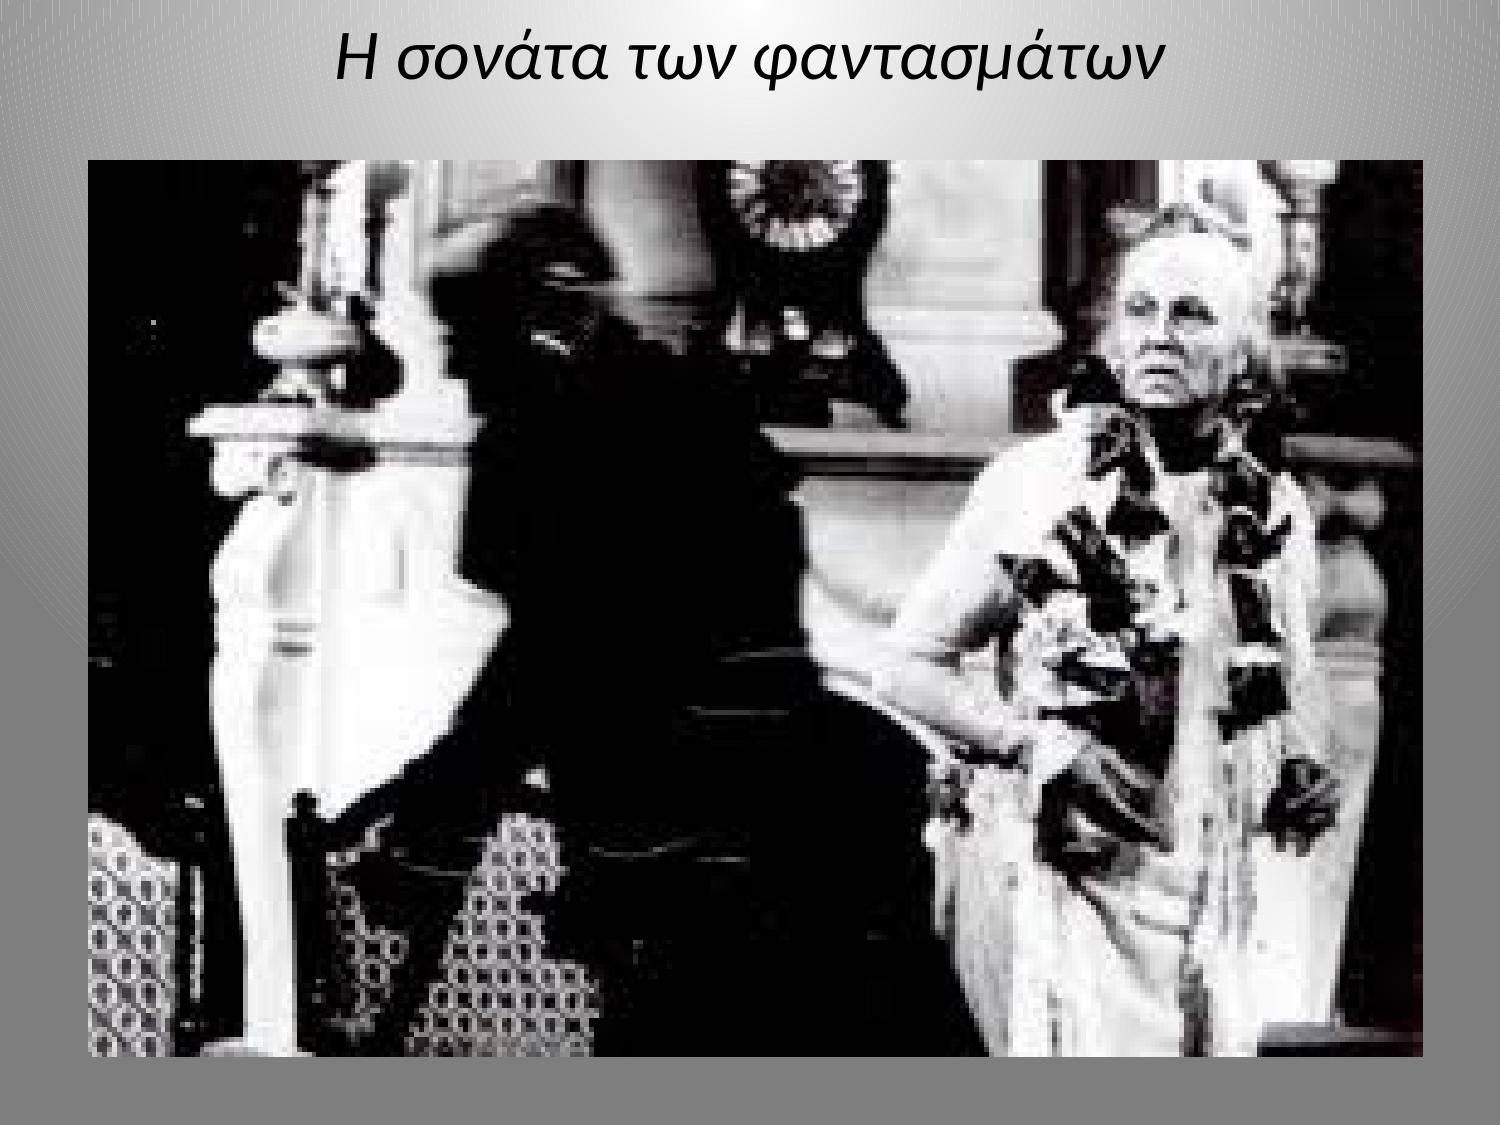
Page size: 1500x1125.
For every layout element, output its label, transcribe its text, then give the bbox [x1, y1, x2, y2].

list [88, 160, 1423, 1057]
title Η σονάτα των φαντασμάτων [75, 0, 1425, 102]
